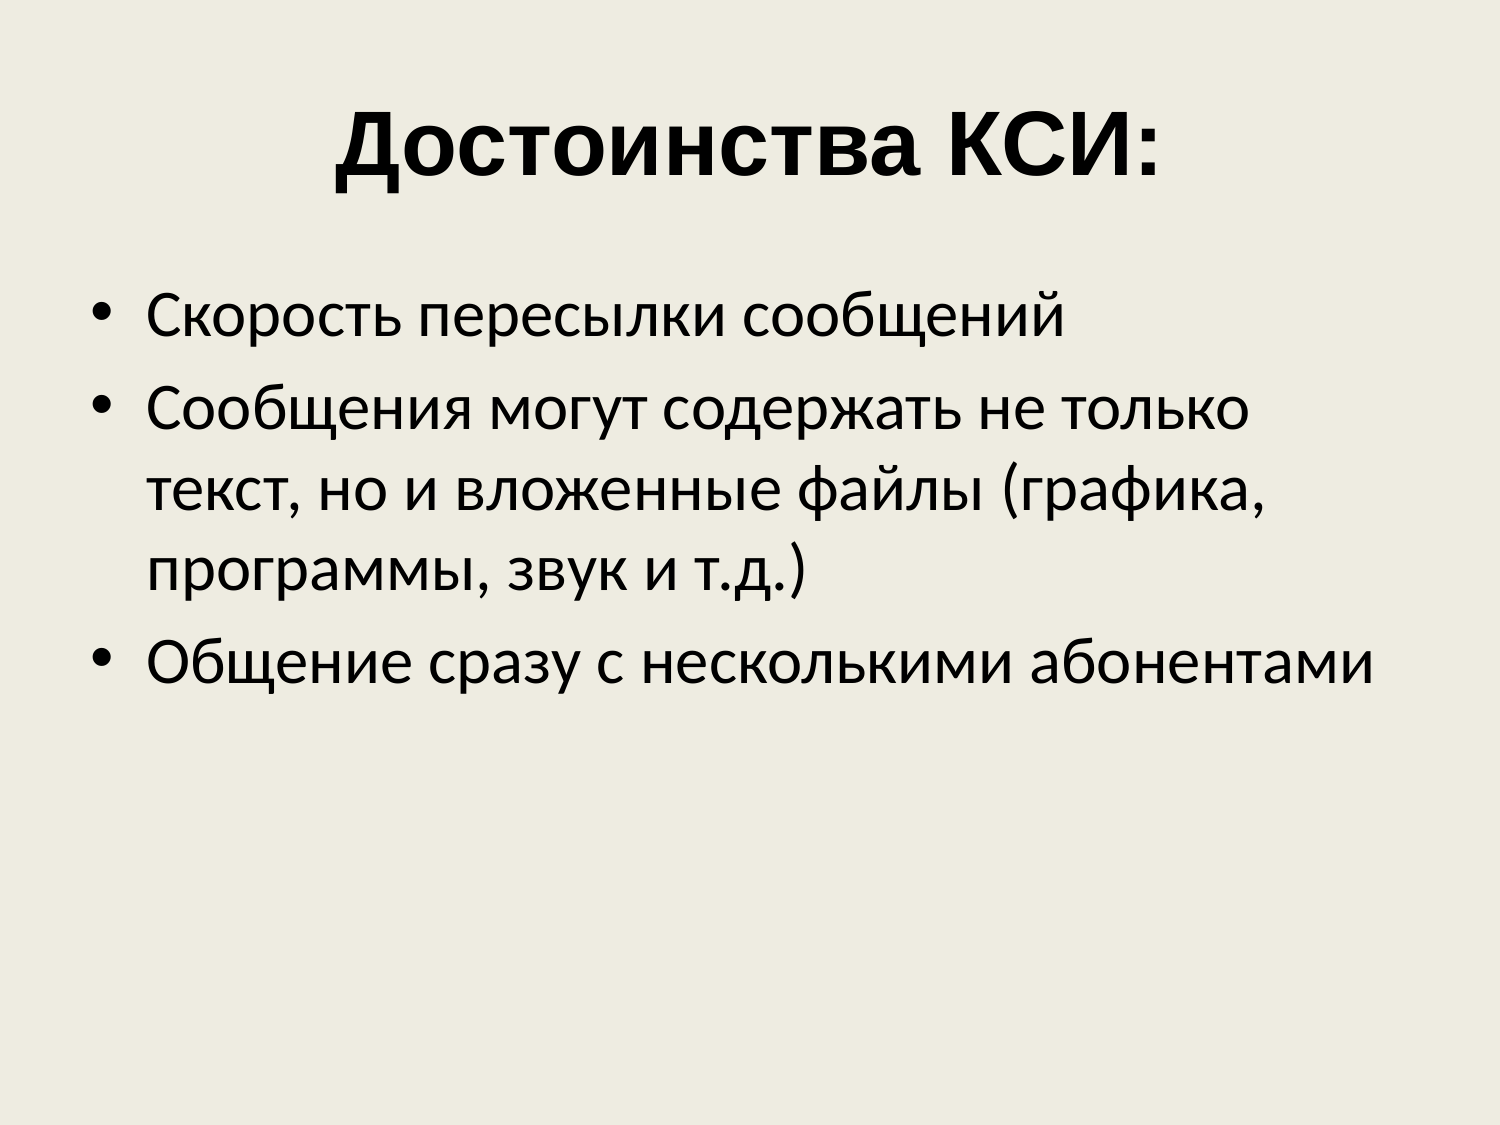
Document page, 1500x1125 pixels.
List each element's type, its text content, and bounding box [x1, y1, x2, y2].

list Скорость пересылки сообщений Сообщения могут содержать не только текст, но и вложенные файлы (графика, программы, звук и т.д.) Общение сразу с несколькими абонентами [75, 262, 1425, 1005]
title Достоинства КСИ: [75, 45, 1425, 233]
